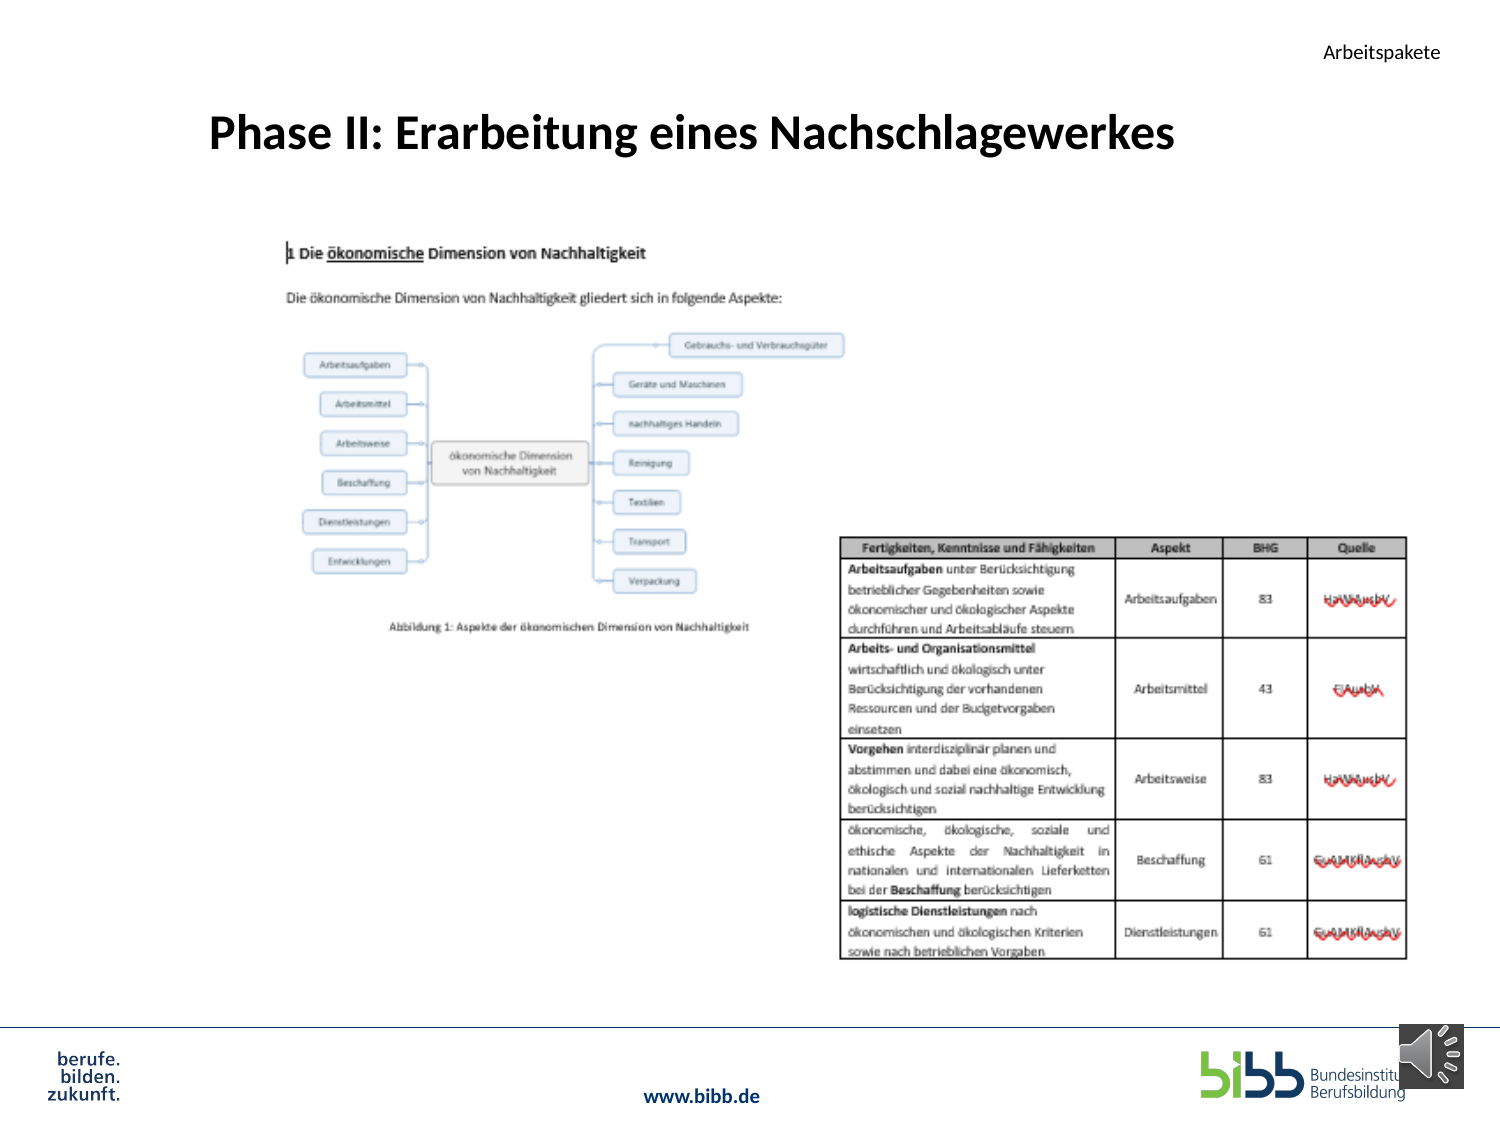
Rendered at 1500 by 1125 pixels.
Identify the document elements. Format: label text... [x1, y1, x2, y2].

picture [208, 164, 1486, 988]
picture [41, 1034, 130, 1124]
text_box Arbeitspakete [1222, 30, 1500, 71]
text_box Phase II: Erarbeitung eines Nachschlagewerkes [194, 92, 1294, 168]
picture [1397, 1022, 1465, 1090]
